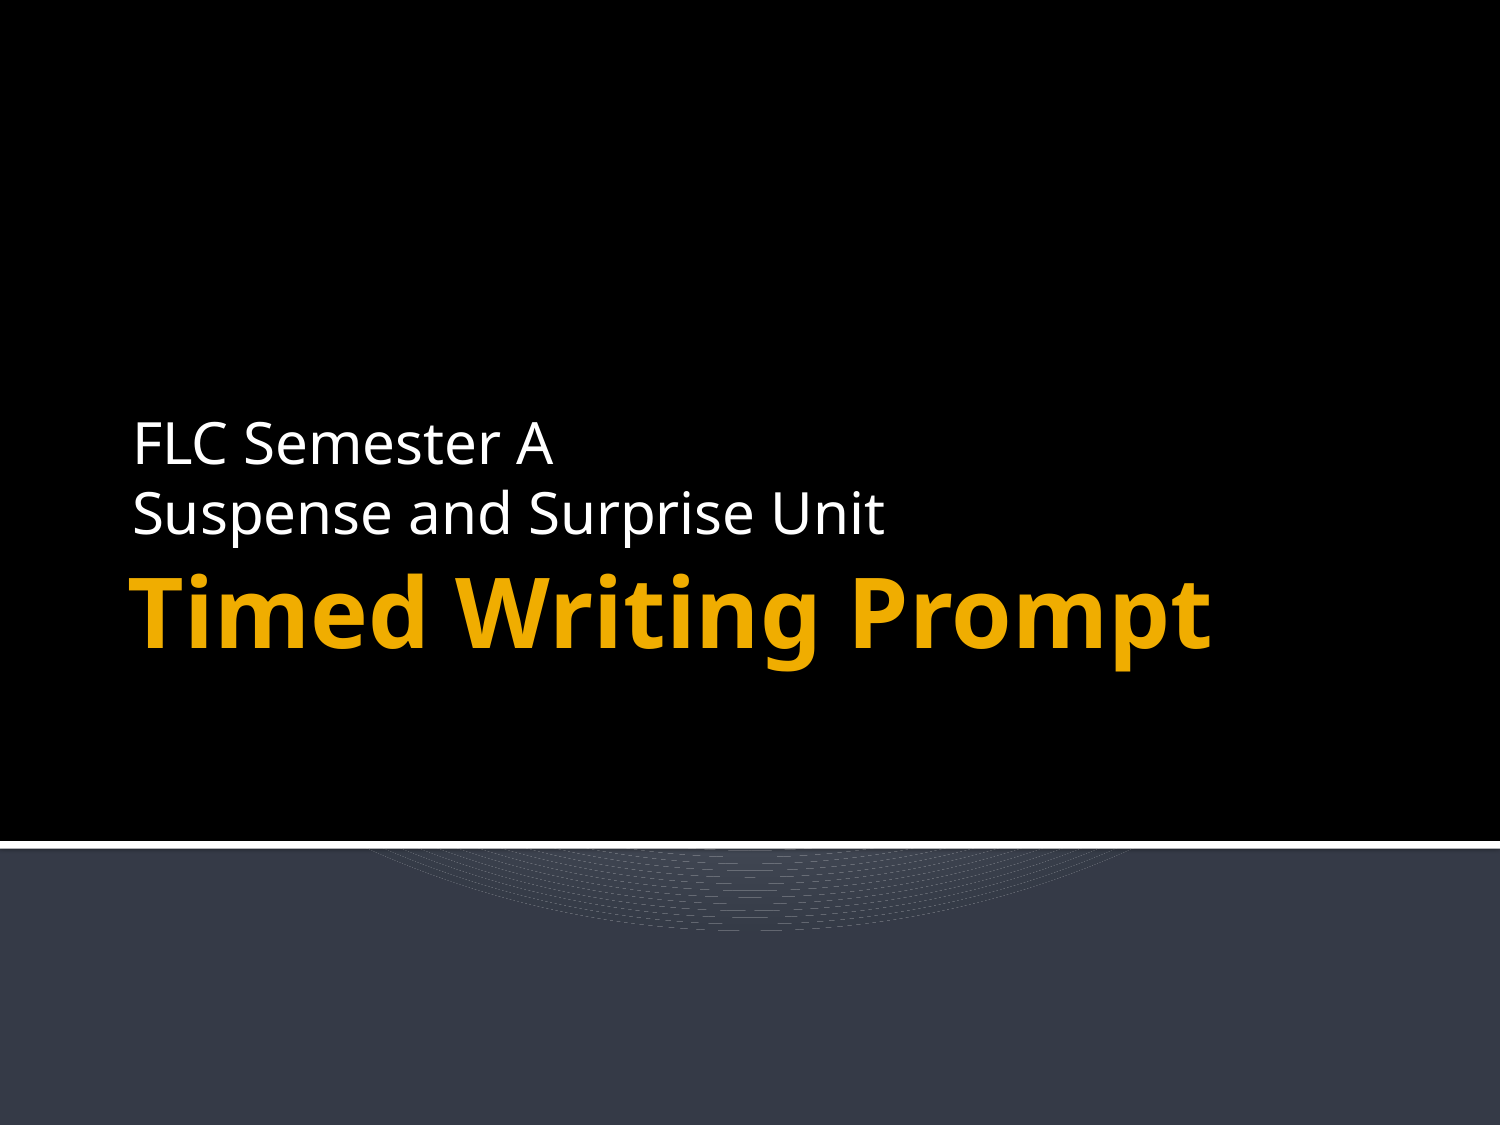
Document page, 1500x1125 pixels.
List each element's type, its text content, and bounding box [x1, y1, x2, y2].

subtitle FLC Semester A Suspense and Surprise Unit [112, 299, 1438, 546]
title Timed Writing Prompt [112, 550, 1438, 825]
